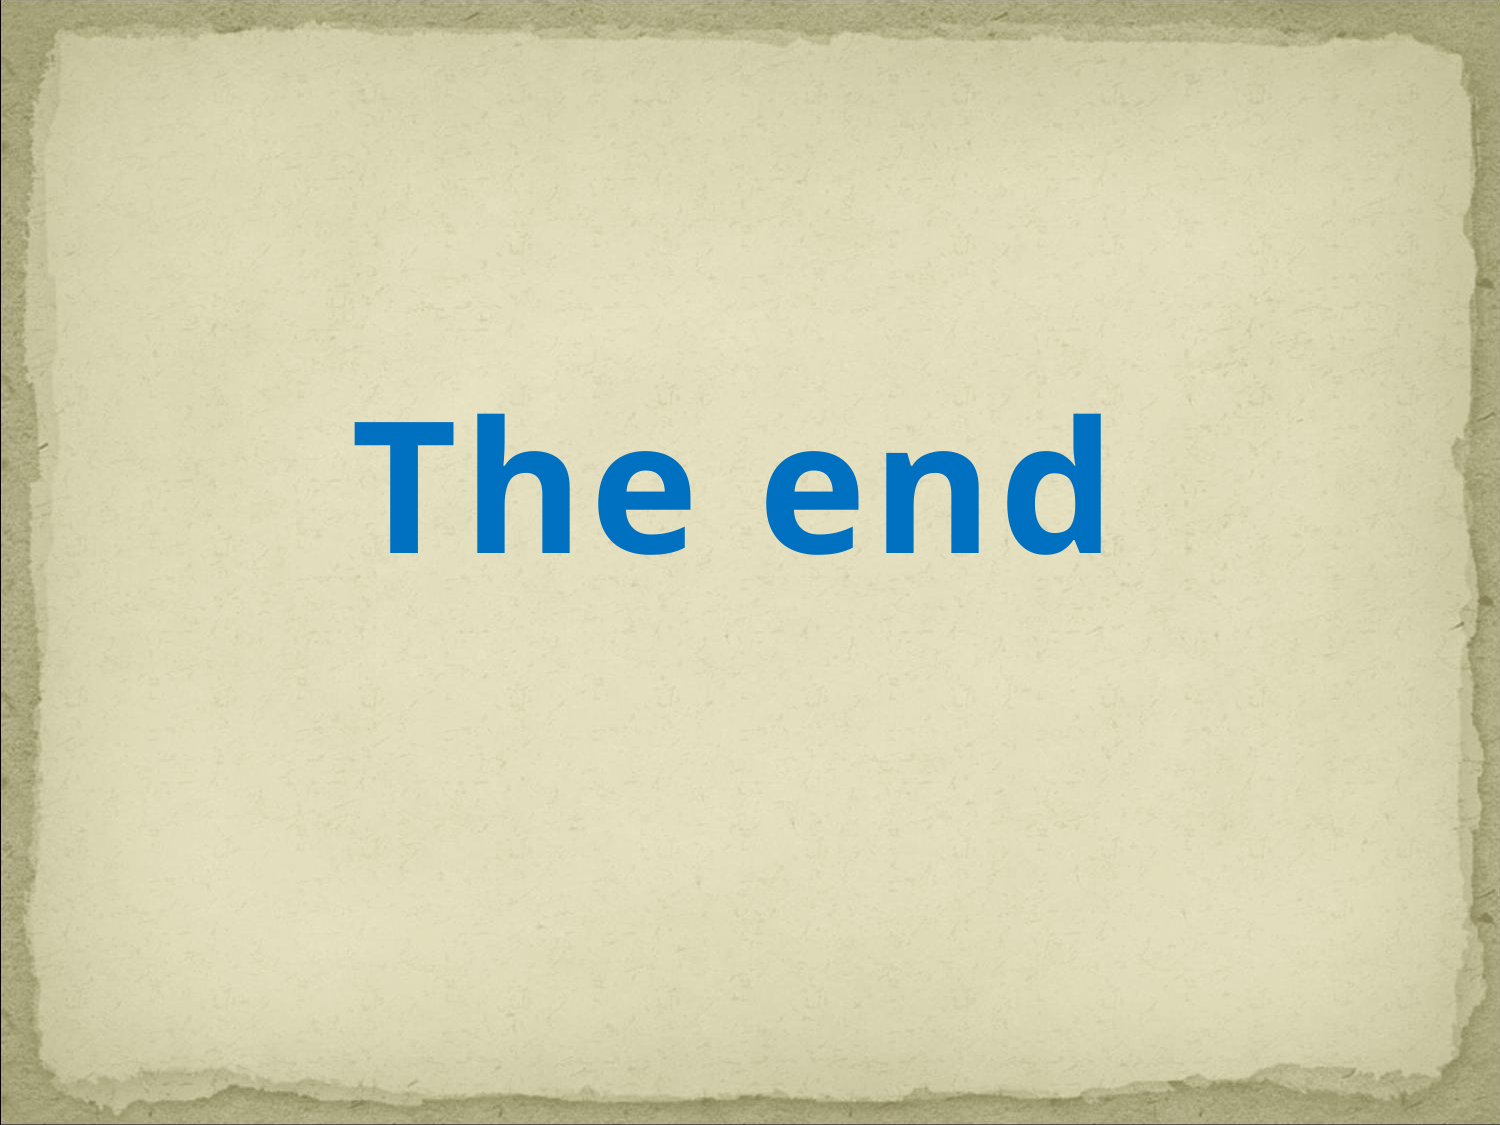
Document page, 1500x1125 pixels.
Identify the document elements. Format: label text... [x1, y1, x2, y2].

picture [0, 0, 1500, 1125]
text_box The end [234, 363, 1234, 598]
